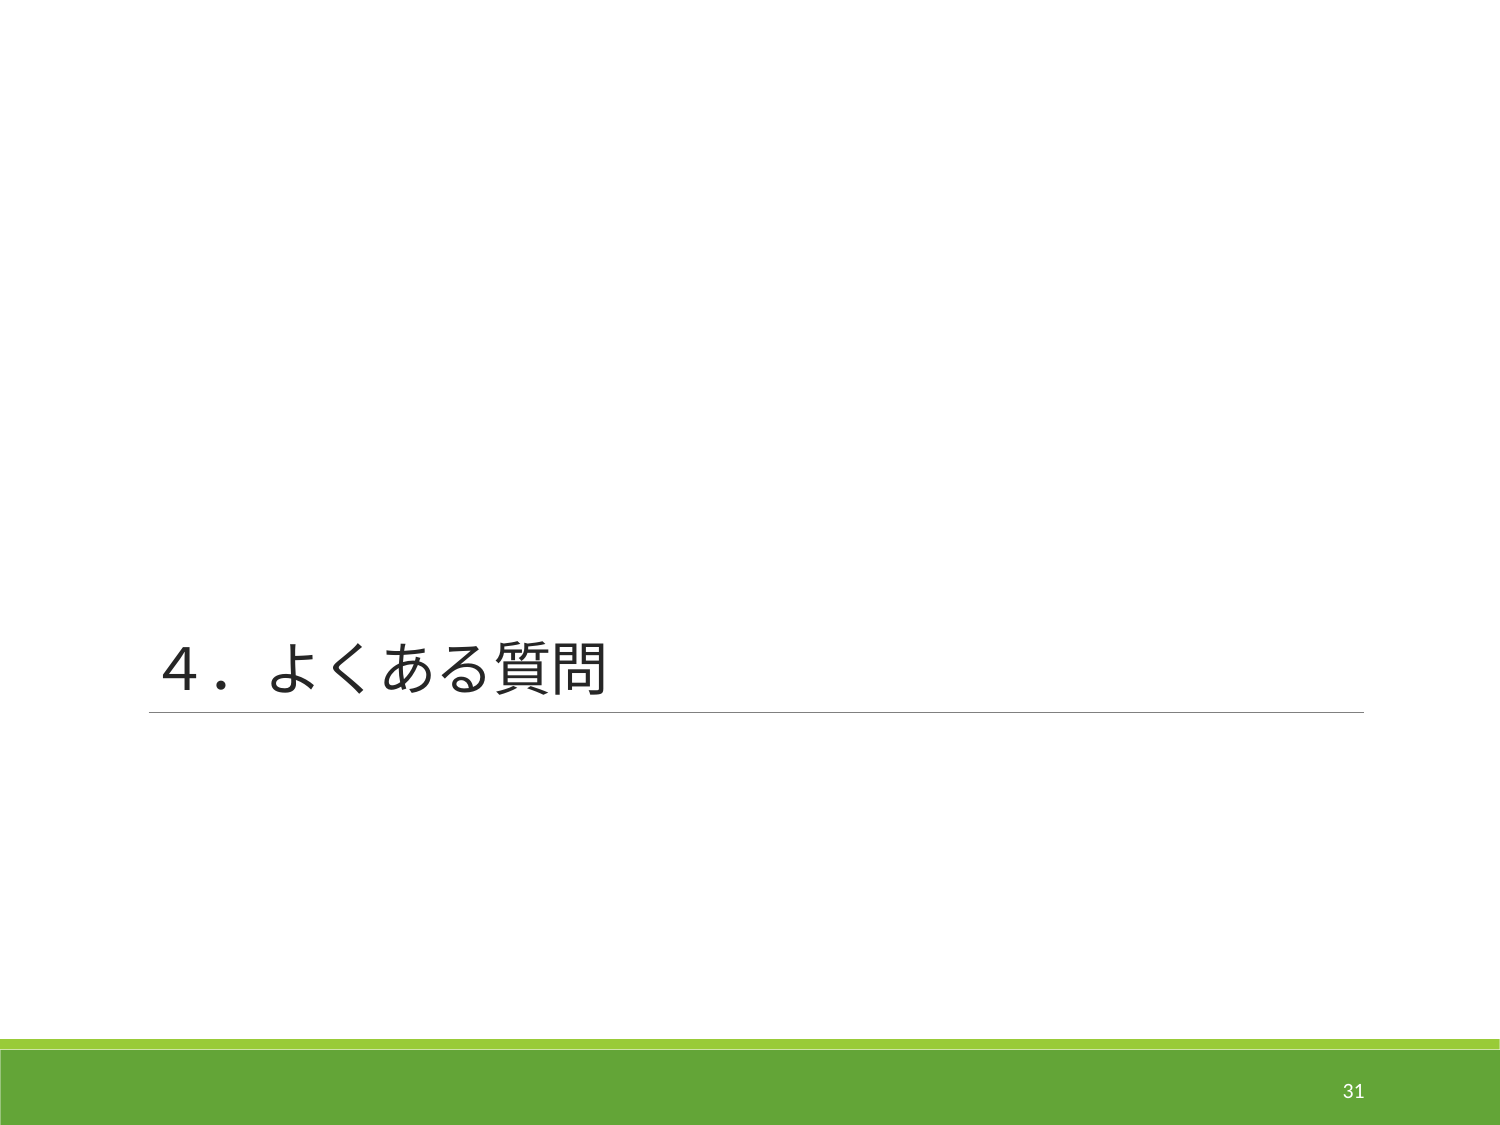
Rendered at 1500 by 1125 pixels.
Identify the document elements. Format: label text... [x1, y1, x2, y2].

title ４．よくある質問 [135, 124, 1401, 710]
slide_number 31 [1218, 1059, 1380, 1120]
